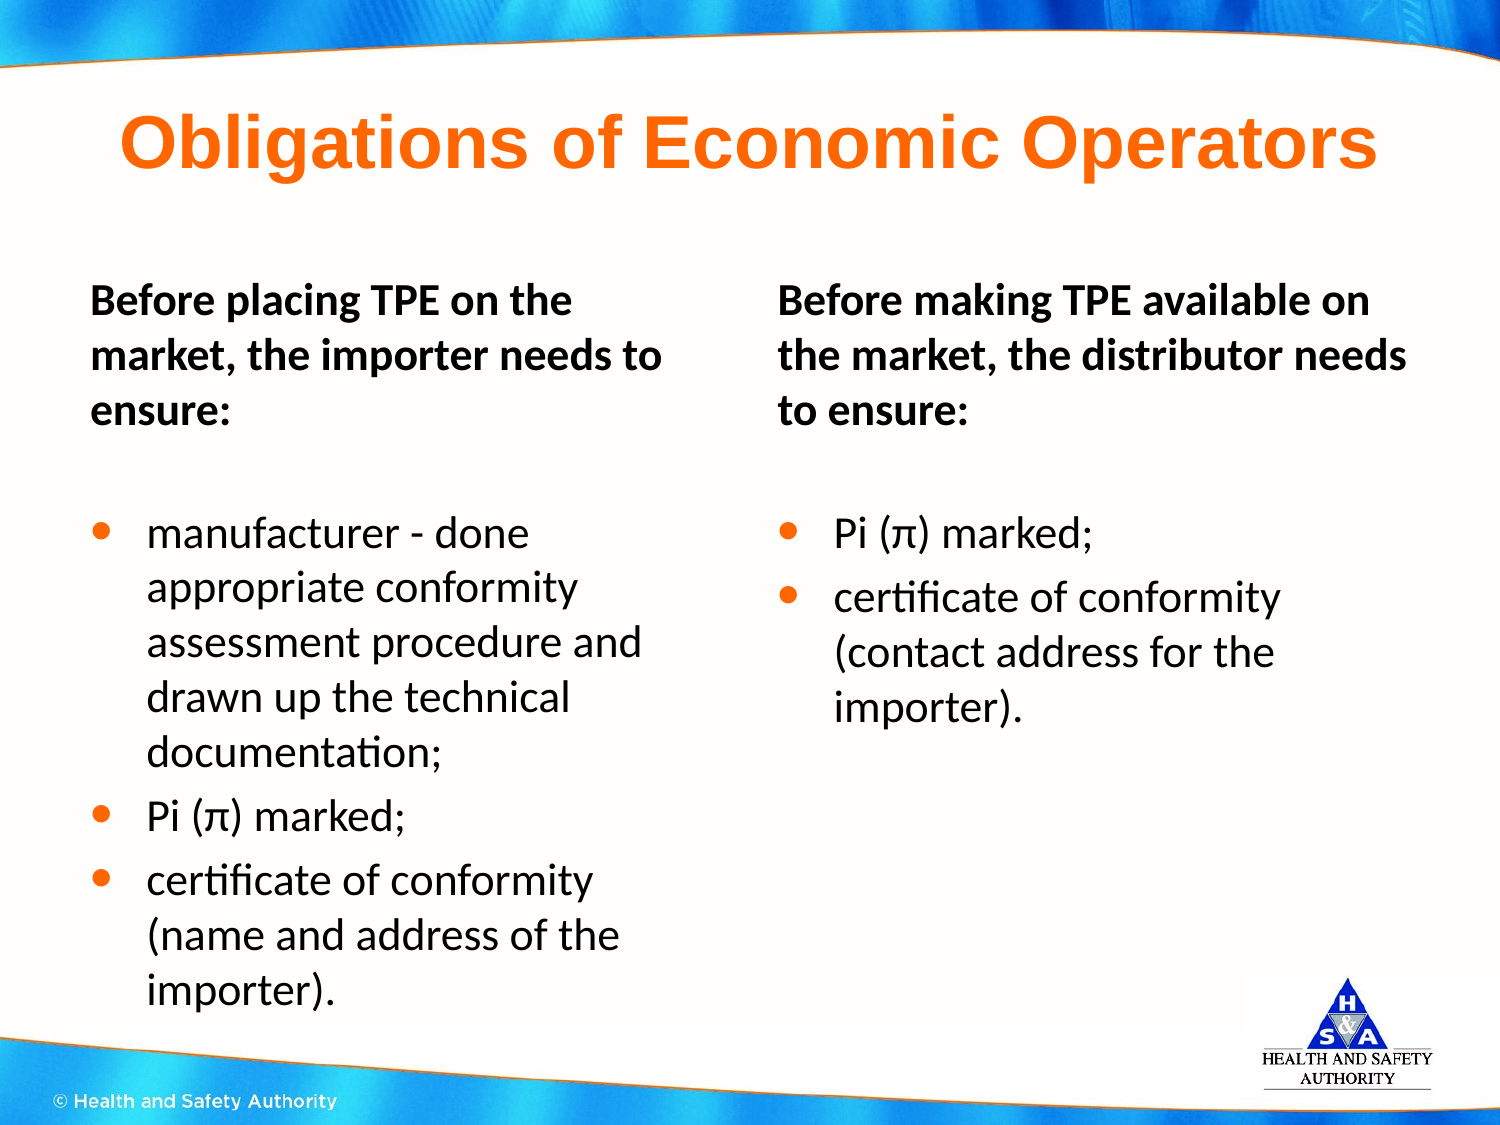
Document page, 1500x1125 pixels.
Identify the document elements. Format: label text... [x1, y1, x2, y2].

picture [0, 975, 1500, 1125]
list Before placing TPE on the market, the importer needs to ensure: manufacturer - done appropriate conformity assessment procedure and drawn up the technical documentation; Pi (π) marked; certificate of conformity (name and address of the importer). [75, 262, 738, 1047]
picture [0, 0, 1500, 73]
title Obligations of Economic Operators [75, 45, 1425, 233]
list Before making TPE available on the market, the distributor needs to ensure: Pi (π) marked; certificate of conformity (contact address for the importer). [762, 262, 1425, 963]
